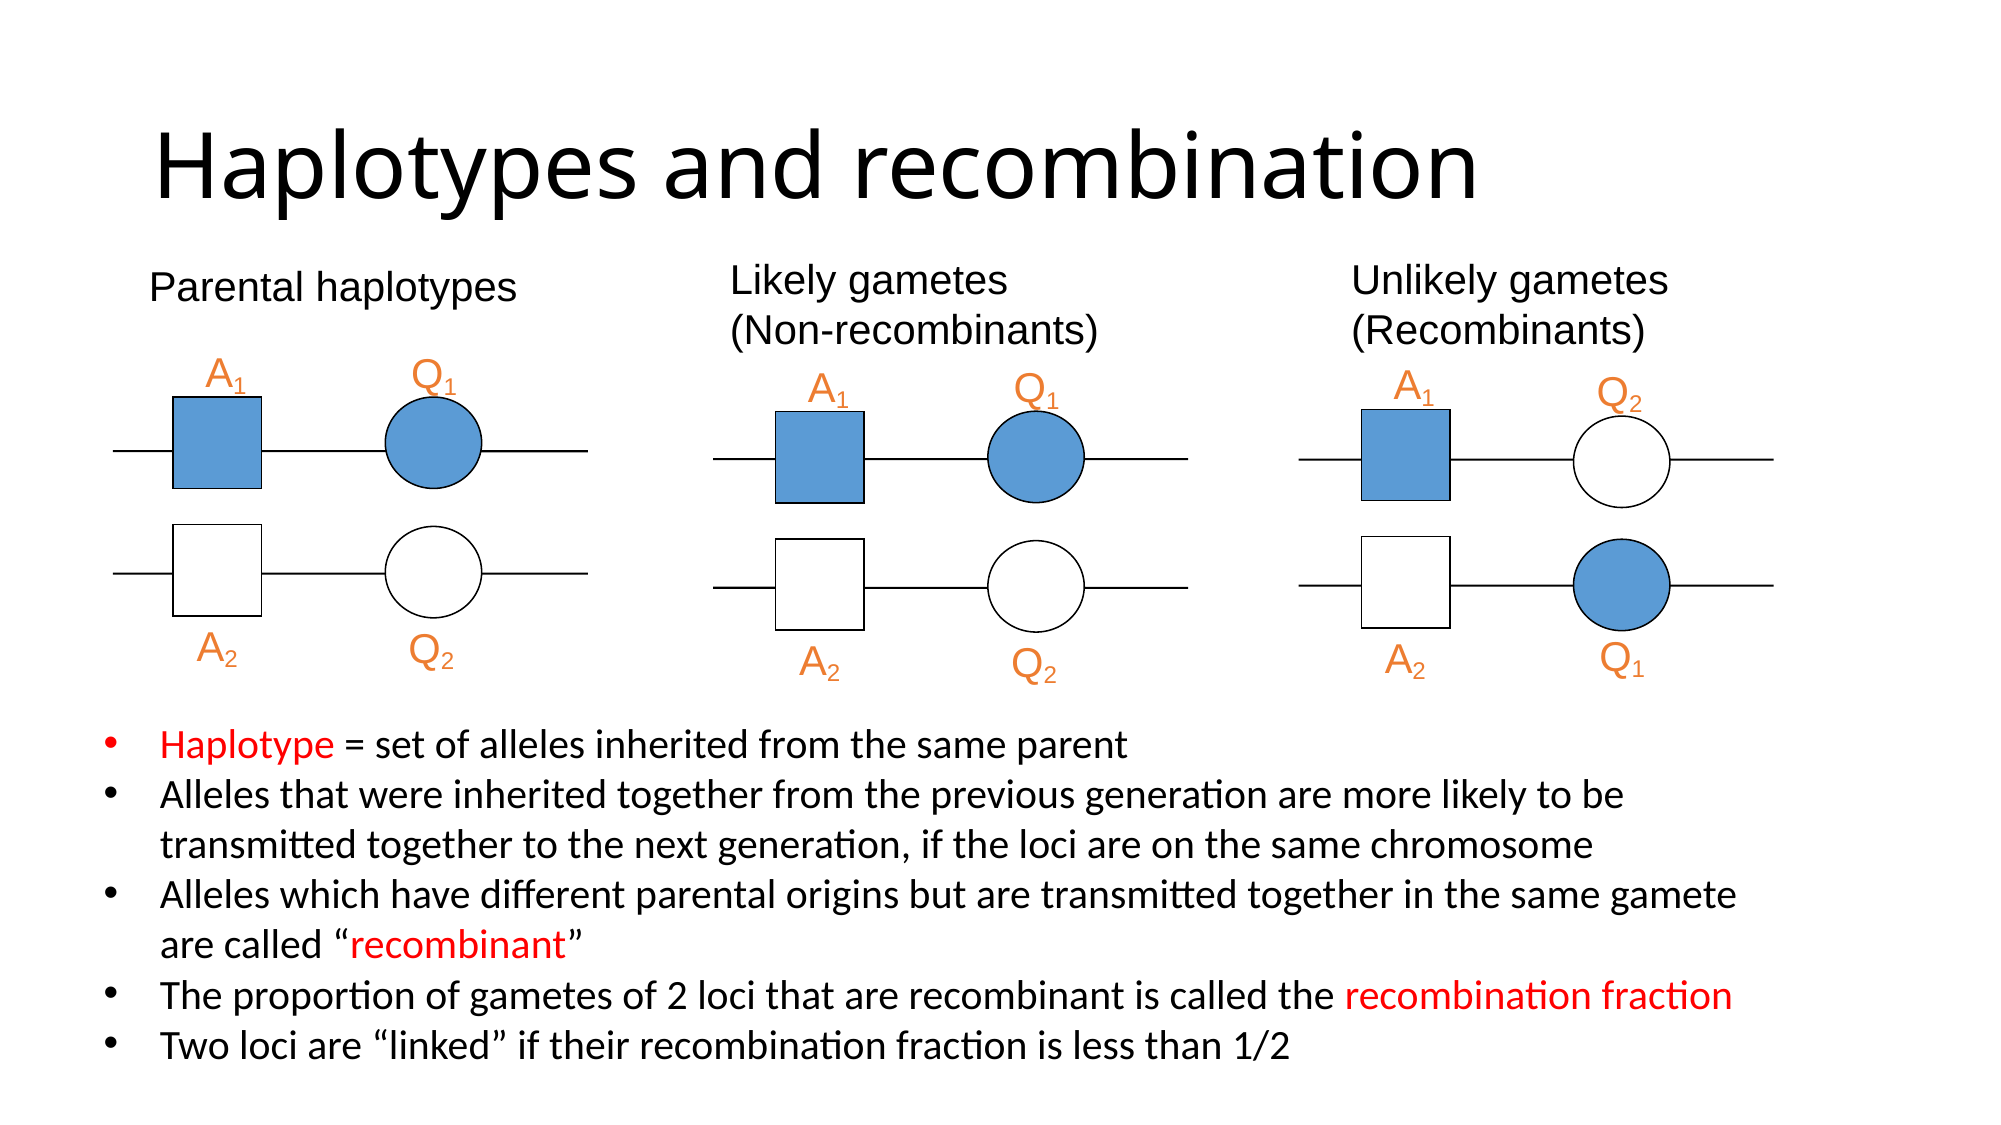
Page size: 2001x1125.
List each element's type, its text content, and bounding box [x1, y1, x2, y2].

text_box Q1 [396, 339, 472, 408]
text_box [987, 540, 1085, 628]
text_box [1361, 536, 1450, 628]
text_box Unlikely gametes (Recombinants) [1336, 245, 1684, 360]
text_box Likely gametes (Non-recombinants) [714, 245, 1115, 360]
text_box [1573, 425, 1670, 508]
text_box A1 [1378, 360, 1450, 419]
text_box Haplotype = set of alleles inherited from the same parent Alleles that were inherited together from the previous generation are more likely to be transmitted together to the next generation, if the loci are on the same chromosome Alleles which have different parental origins but are transmitted together in the same gamete are called “recombinant” The proportion of gametes of 2 loci that are recombinant is called the recombination fraction Two loci are “linked” if their recombination fraction is less than 1/2 [88, 709, 1774, 1075]
text_box A1 [793, 360, 865, 421]
text_box A1 [190, 338, 262, 407]
text_box Q2 [393, 613, 470, 682]
text_box [173, 397, 262, 489]
title Haplotypes and recombination [137, 59, 1863, 278]
text_box [385, 408, 482, 489]
text_box A2 [1370, 623, 1442, 692]
text_box Q1 [998, 360, 1075, 422]
text_box [987, 422, 1085, 503]
text_box A2 [784, 626, 856, 694]
text_box [173, 524, 262, 617]
text_box [775, 411, 865, 503]
text_box Q2 [996, 628, 1072, 696]
text_box Q1 [1584, 622, 1661, 690]
text_box [775, 538, 865, 631]
text_box [385, 526, 482, 613]
text_box [1361, 409, 1450, 501]
text_box [1573, 539, 1670, 622]
text_box Q2 [1581, 360, 1658, 425]
text_box A2 [181, 611, 253, 680]
text_box Parental haplotypes [133, 252, 533, 317]
